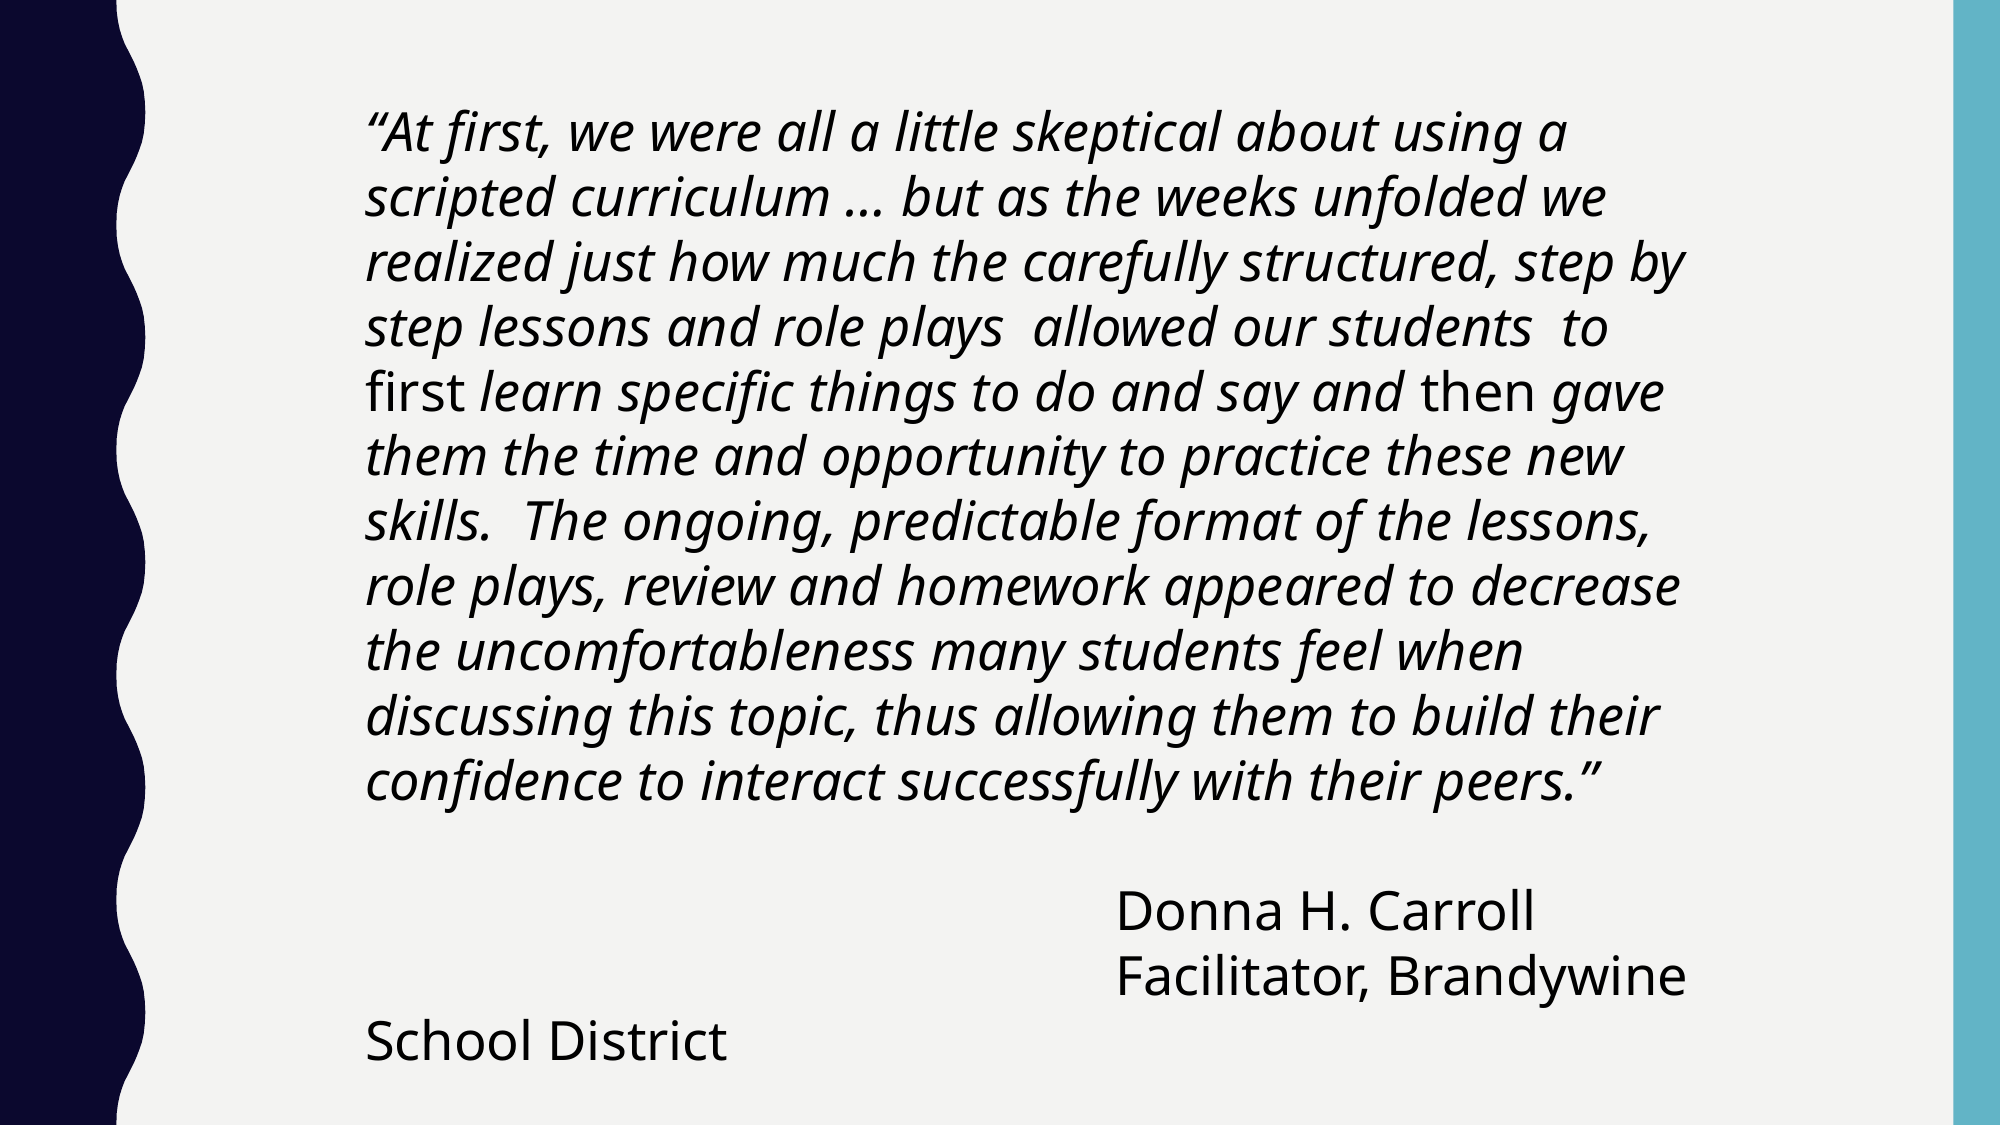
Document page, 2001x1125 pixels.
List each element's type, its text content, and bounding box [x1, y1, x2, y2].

text_box “At first, we were all a little skeptical about using a scripted curriculum … but as the weeks unfolded we realized just how much the carefully structured, step by step lessons and role plays allowed our students to first learn specific things to do and say and then gave them the time and opportunity to practice these new skills. The ongoing, predictable format of the lessons, role plays, review and homework appeared to decrease the uncomfortableness many students feel when discussing this topic, thus allowing them to build their confidence to interact successfully with their peers.” Donna H. Carroll Facilitator, Brandywine School District [350, 89, 1711, 1079]
